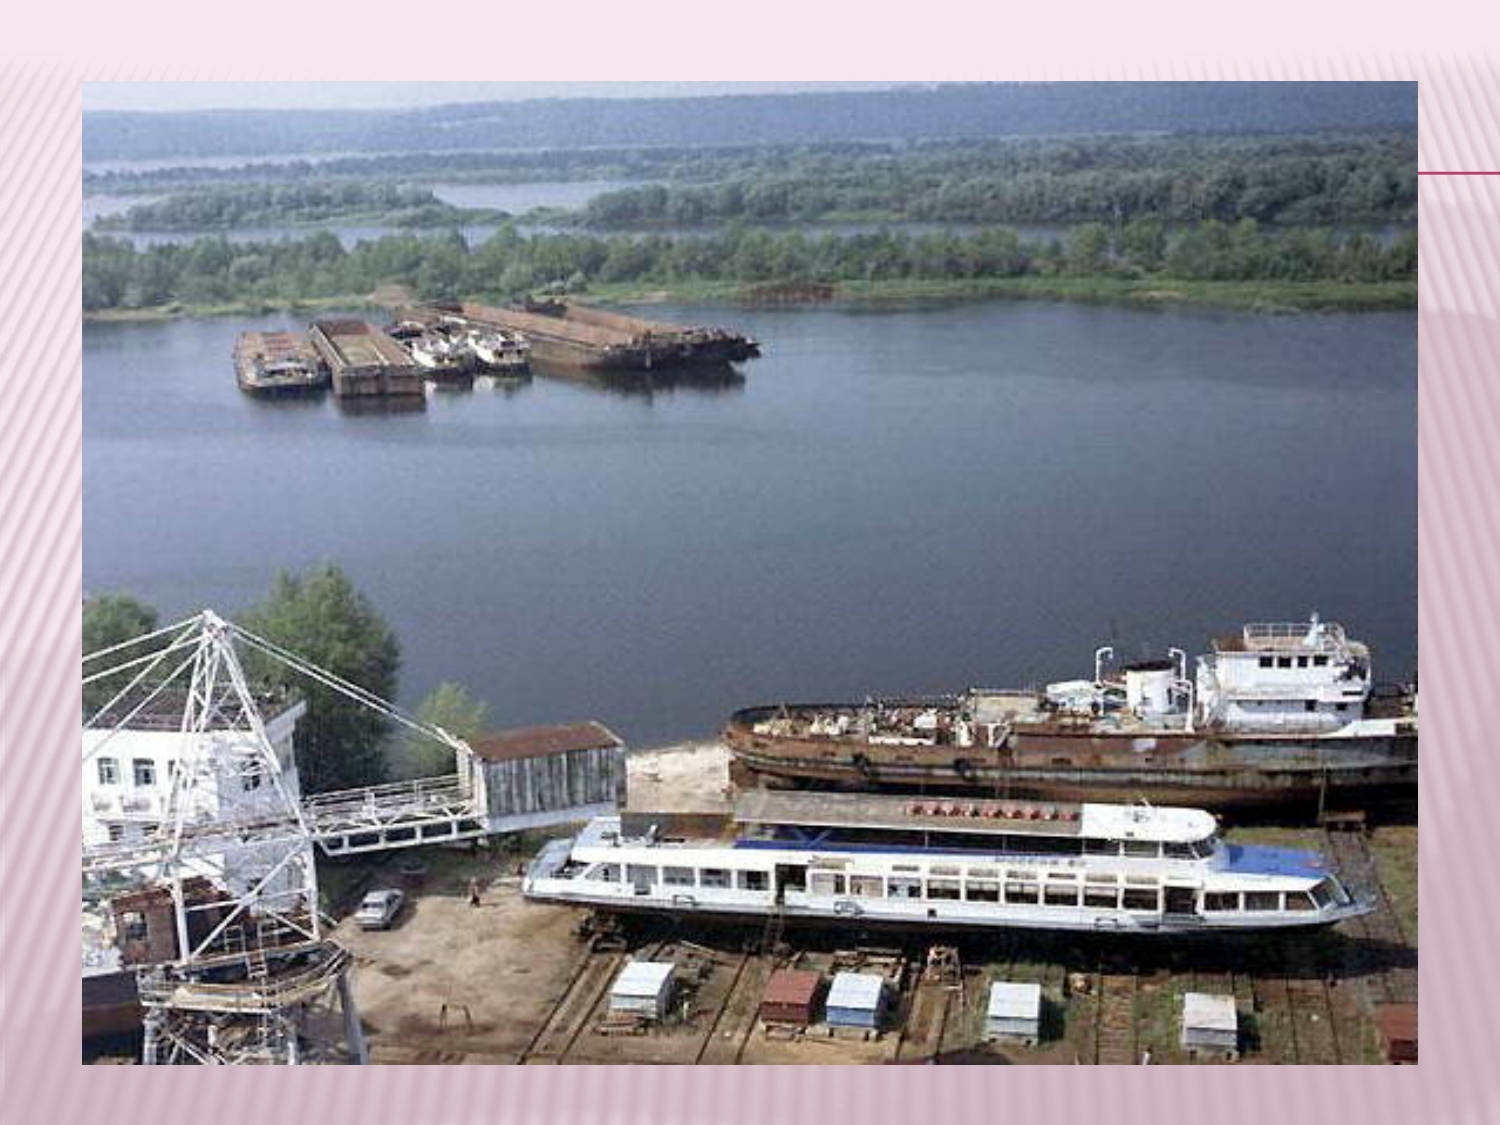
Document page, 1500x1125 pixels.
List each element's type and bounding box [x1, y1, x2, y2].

list [81, 81, 1419, 1065]
